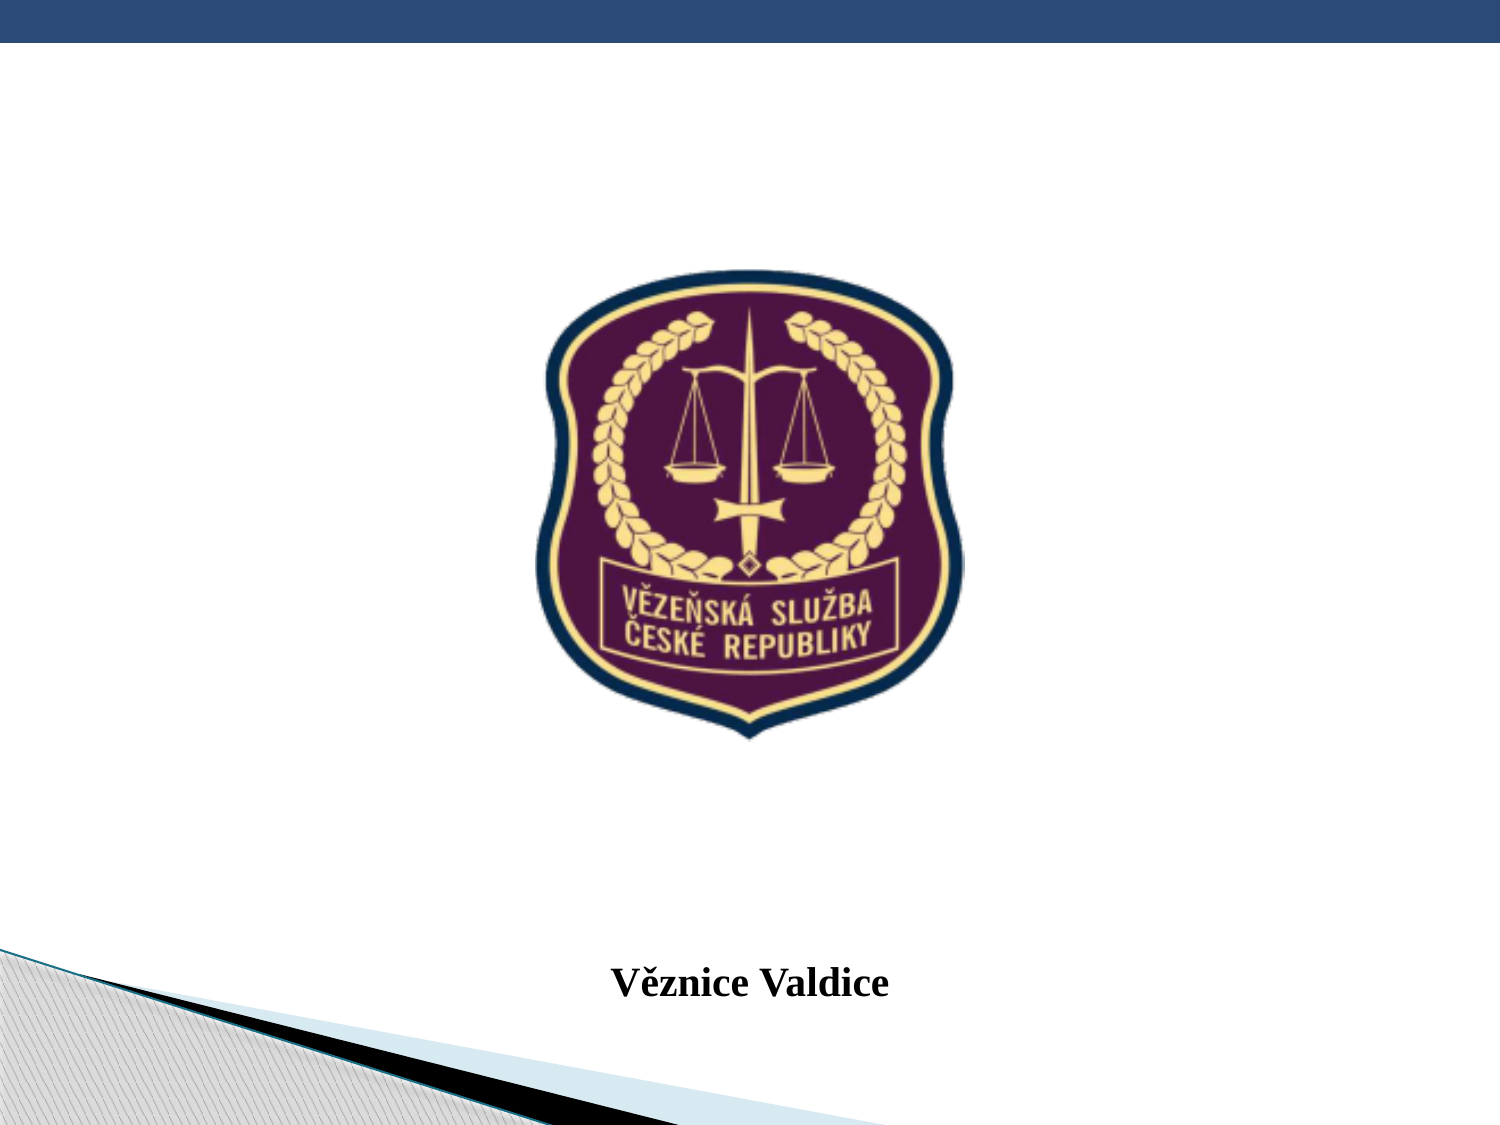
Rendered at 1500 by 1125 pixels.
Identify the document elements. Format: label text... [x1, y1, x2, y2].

picture [535, 269, 965, 743]
text_box [0, 0, 1500, 43]
text_box Věznice Valdice [591, 947, 909, 1062]
